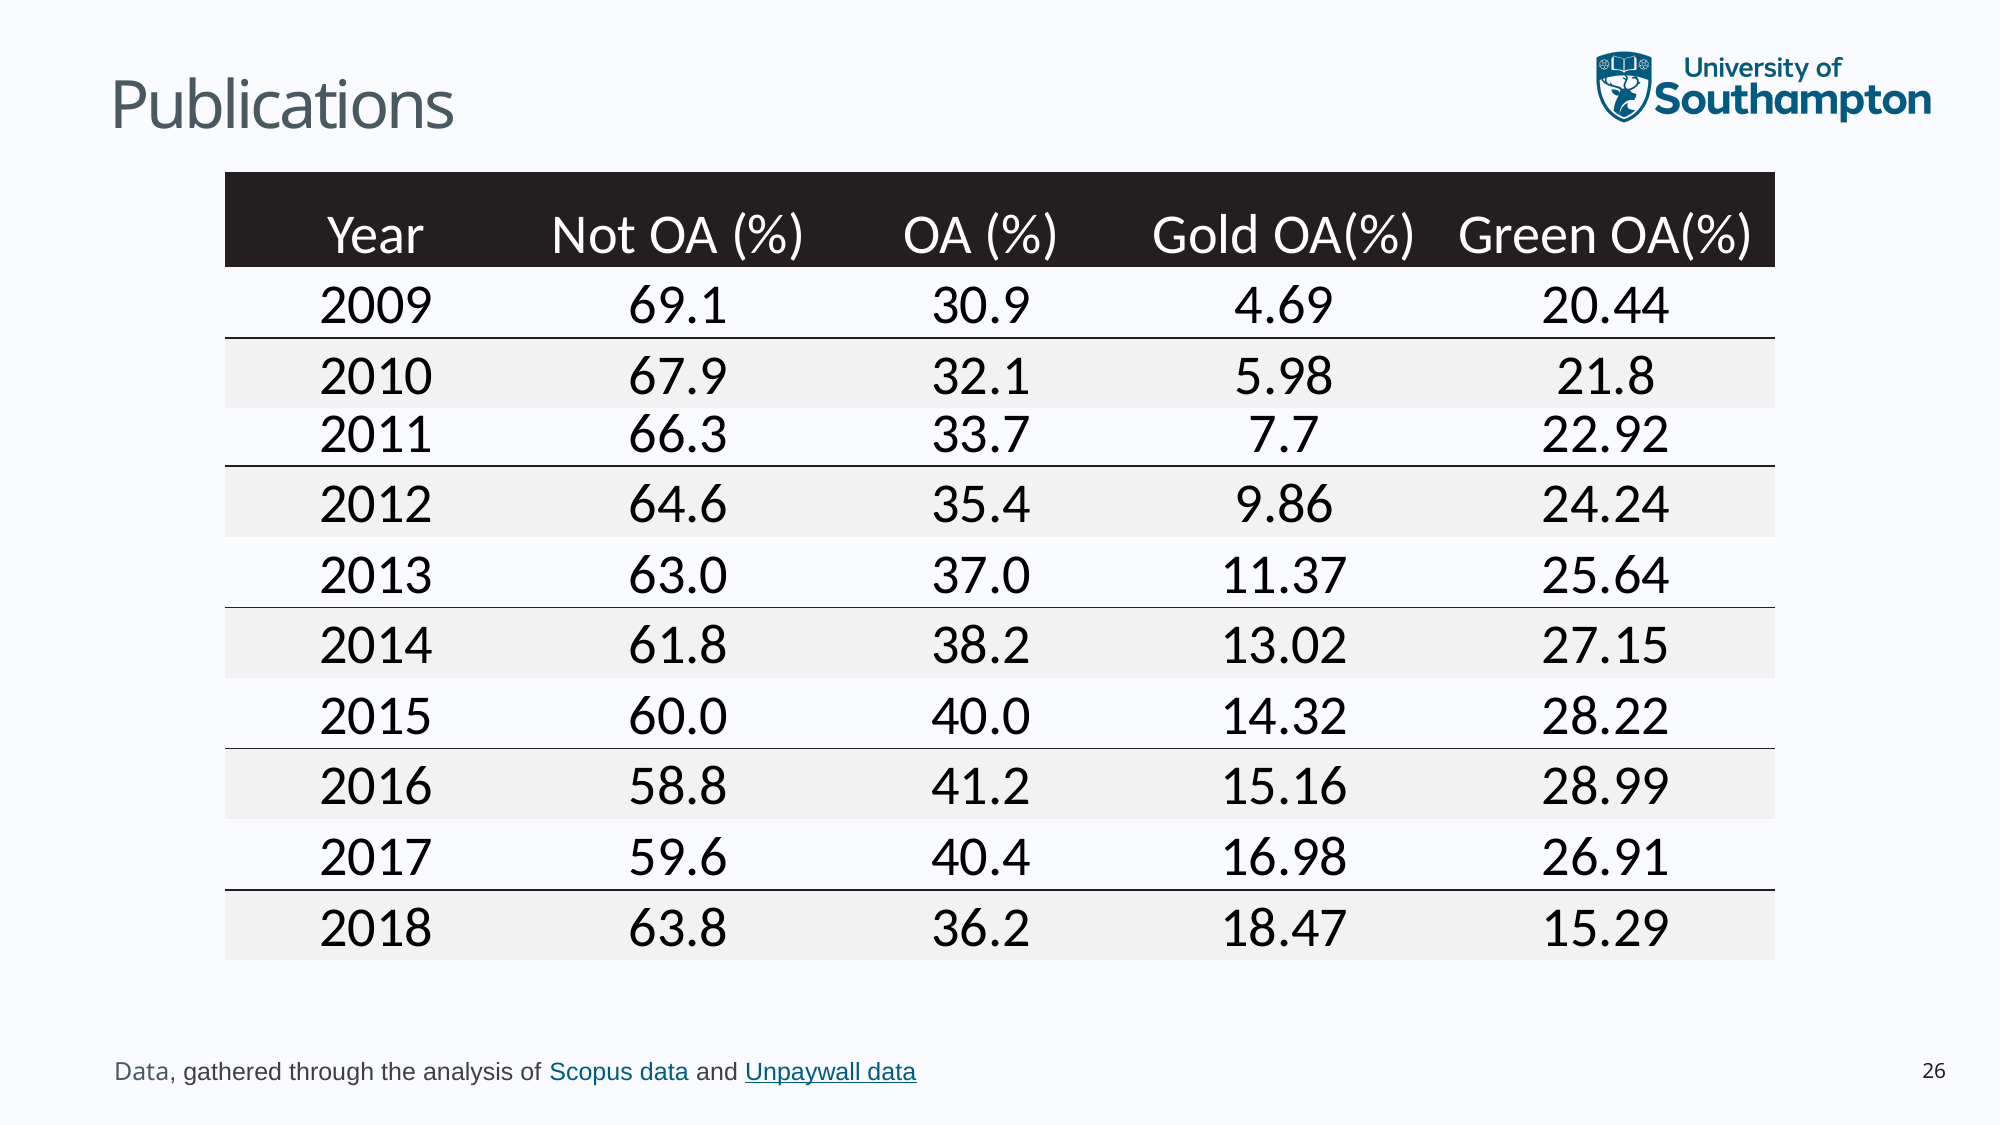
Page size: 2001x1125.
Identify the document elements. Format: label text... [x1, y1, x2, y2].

table_cell 32.1 [830, 339, 1132, 408]
table_cell 28.99 [1437, 749, 1775, 819]
table_cell 37.0 [830, 537, 1132, 607]
table_cell 63.8 [527, 891, 830, 960]
table_cell 69.1 [527, 267, 830, 337]
table_cell 9.86 [1132, 467, 1437, 537]
table_cell 14.32 [1132, 678, 1437, 748]
table_cell 2010 [225, 339, 527, 408]
table_cell 36.2 [830, 891, 1132, 960]
table_cell 7.7 [1132, 408, 1437, 465]
table_header Not OA (%) [527, 172, 830, 267]
table_cell 2018 [225, 891, 527, 960]
table_cell 15.16 [1132, 749, 1437, 819]
table_cell 33.7 [830, 408, 1132, 465]
table_cell 58.8 [527, 749, 830, 819]
table_header Gold OA(%) [1132, 172, 1437, 267]
table_cell 28.22 [1437, 678, 1775, 748]
table_cell 27.15 [1437, 608, 1775, 678]
table_cell 2016 [225, 749, 527, 819]
table_cell 11.37 [1132, 537, 1437, 607]
table_cell 2014 [225, 608, 527, 678]
table_cell 30.9 [830, 267, 1132, 337]
table_cell 66.3 [527, 408, 830, 465]
table_cell 22.92 [1437, 408, 1775, 465]
table_cell 5.98 [1132, 339, 1437, 408]
table_cell 41.2 [830, 749, 1132, 819]
table_cell 59.6 [527, 819, 830, 889]
table_cell 13.02 [1132, 608, 1437, 678]
table_cell 18.47 [1132, 891, 1437, 960]
table_cell 60.0 [527, 678, 830, 748]
table_cell 4.69 [1132, 267, 1437, 337]
table_cell 64.6 [527, 467, 830, 537]
table_cell 61.8 [527, 608, 830, 678]
table_cell 2011 [225, 408, 527, 465]
table_header Green OA(%) [1437, 172, 1775, 267]
table_cell 2015 [225, 678, 527, 748]
table_cell 38.2 [830, 608, 1132, 678]
table_cell 2013 [225, 537, 527, 607]
table_cell 16.98 [1132, 819, 1437, 889]
table_cell 21.8 [1437, 339, 1775, 408]
title Publications [94, 0, 1875, 149]
table_cell 2009 [225, 267, 527, 337]
table_cell 35.4 [830, 467, 1132, 537]
table_header OA (%) [830, 172, 1132, 267]
table_header Year [225, 172, 527, 267]
table_cell 2012 [225, 467, 527, 537]
table_cell 67.9 [527, 339, 830, 408]
table_cell 20.44 [1437, 267, 1775, 337]
table_cell 63.0 [527, 537, 830, 607]
table_cell 24.24 [1437, 467, 1775, 537]
table_cell 26.91 [1437, 819, 1775, 889]
picture [1527, 0, 2000, 220]
table_cell 15.29 [1437, 891, 1775, 960]
table_cell 40.4 [830, 819, 1132, 889]
table_cell 2017 [225, 819, 527, 889]
table_cell 25.64 [1437, 537, 1775, 607]
table_cell 40.0 [830, 678, 1132, 748]
list Data, gathered through the analysis of Scopus data and Unpaywall data [102, 1046, 1898, 1096]
